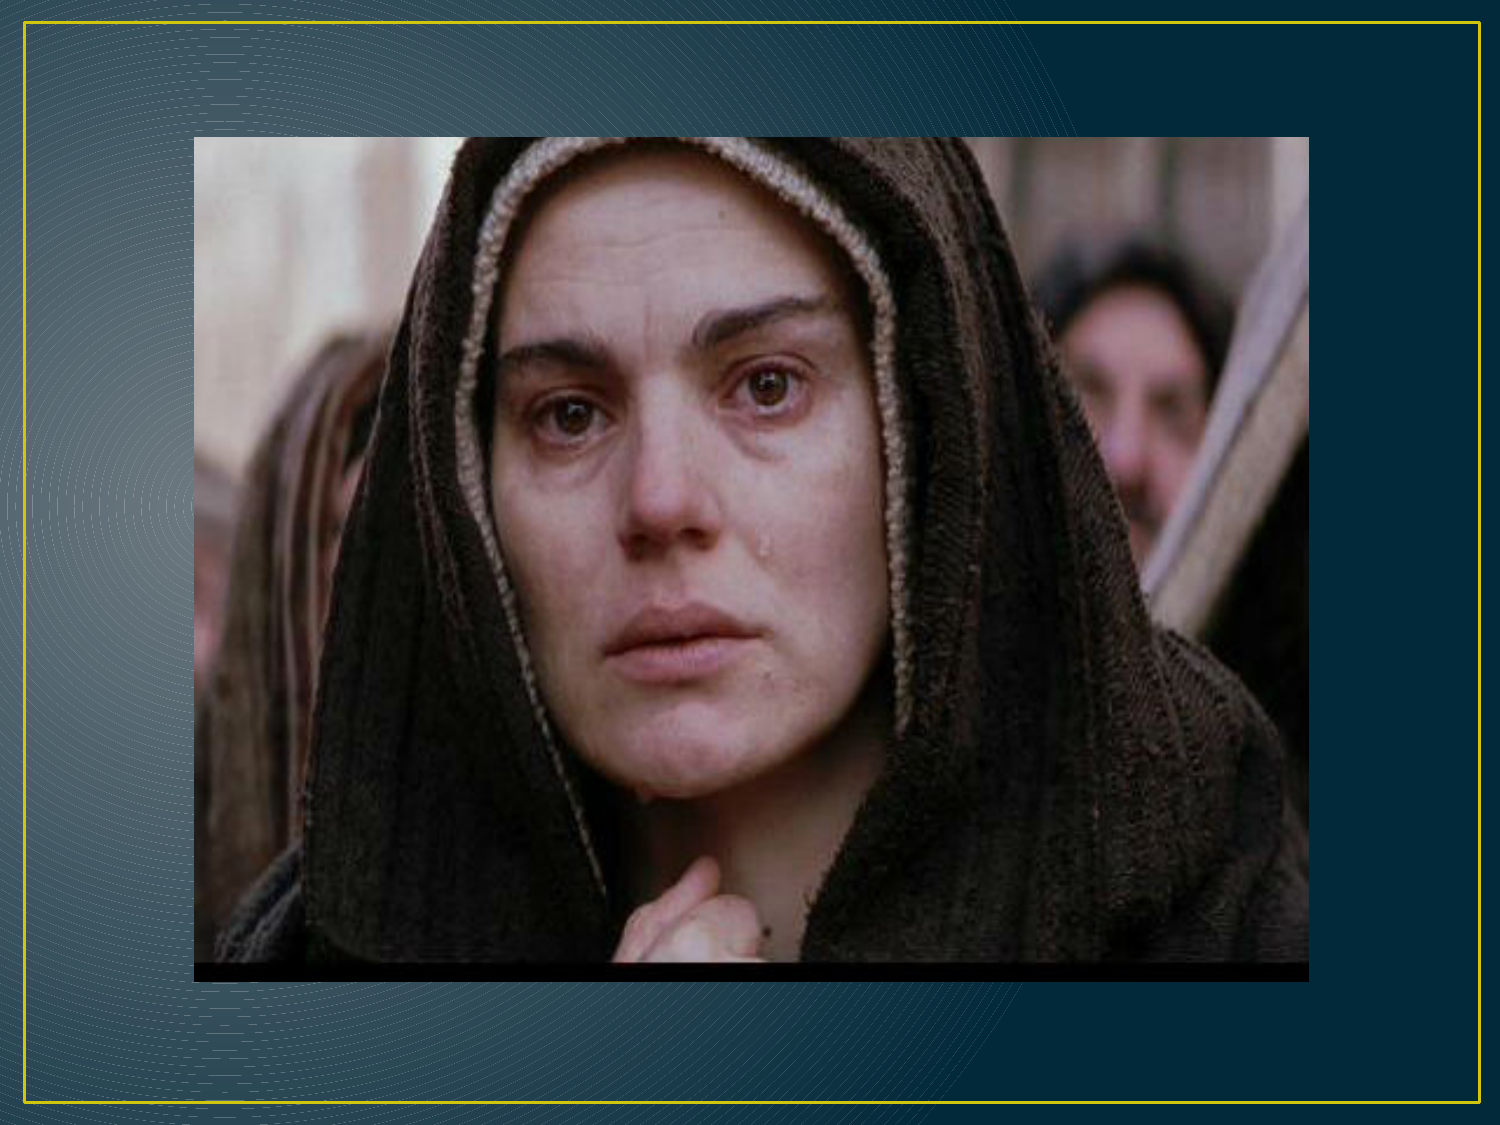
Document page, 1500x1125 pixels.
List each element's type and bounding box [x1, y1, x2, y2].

picture [976, 987, 989, 996]
picture [194, 131, 1308, 982]
